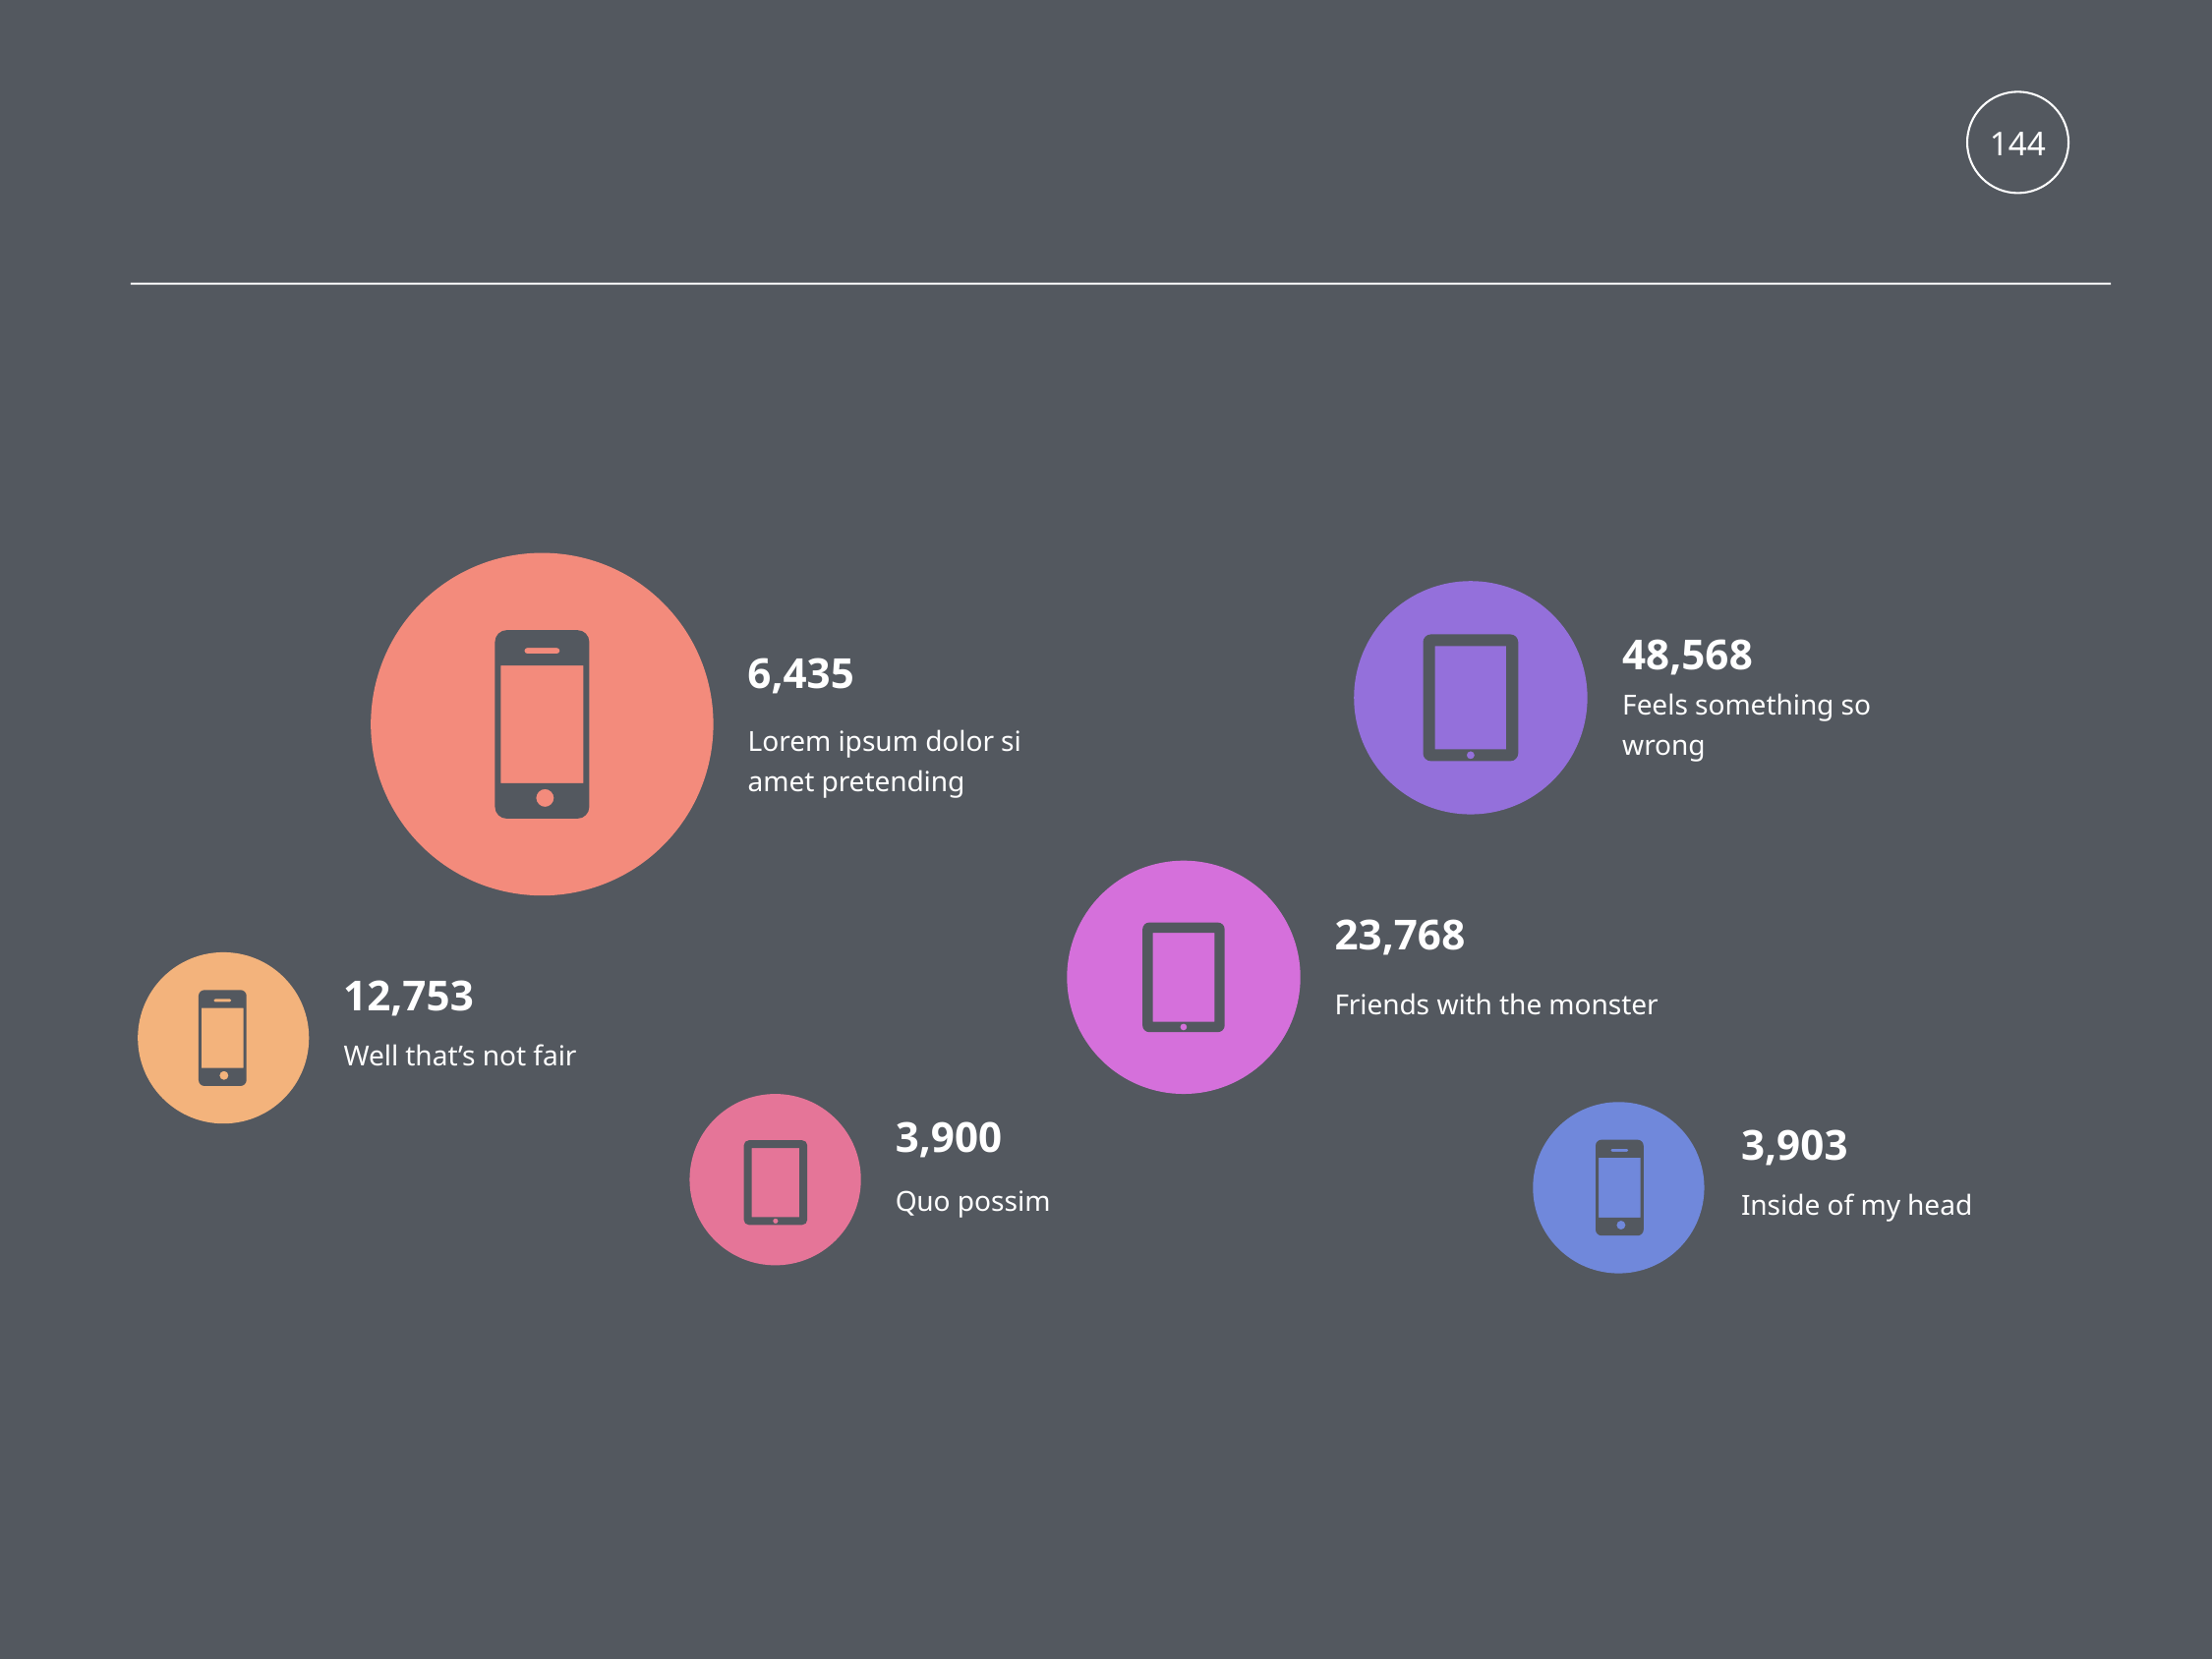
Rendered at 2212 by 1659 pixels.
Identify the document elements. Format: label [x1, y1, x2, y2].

text_box [138, 951, 310, 1124]
text_box [343, 955, 594, 1076]
text_box [895, 1097, 1068, 1226]
text_box [1334, 895, 1678, 1034]
text_box [1533, 1102, 1705, 1274]
text_box [747, 620, 1032, 810]
text_box [689, 1094, 861, 1266]
text_box [1741, 1106, 1991, 1226]
text_box [371, 552, 714, 896]
text_box [1067, 860, 1301, 1095]
slide_number [1965, 86, 2070, 196]
text_box [1354, 581, 1588, 815]
text_box [1622, 615, 1952, 755]
